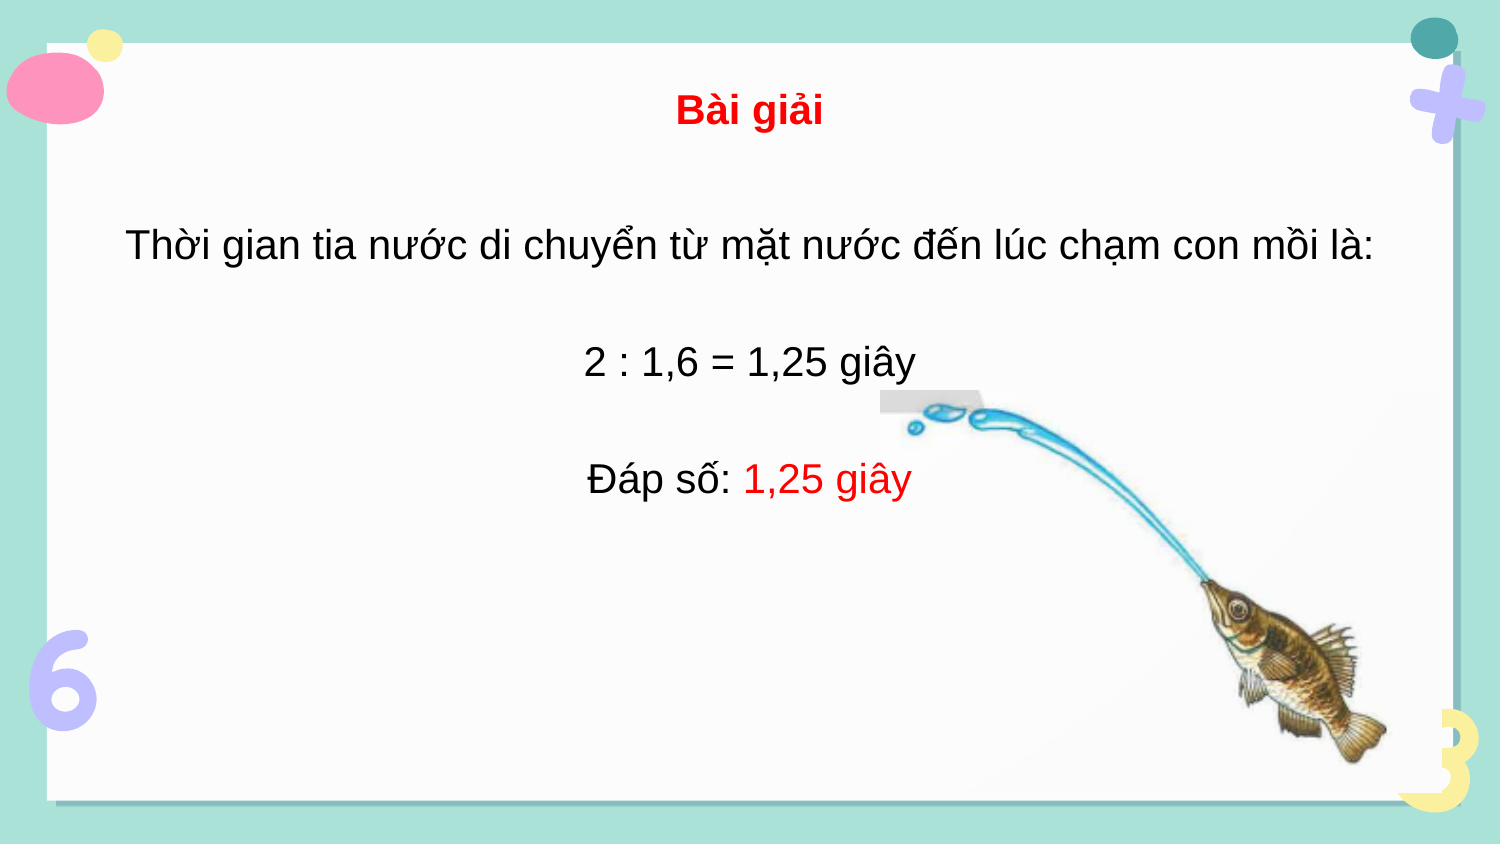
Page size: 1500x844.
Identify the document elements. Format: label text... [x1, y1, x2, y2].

picture [880, 390, 1442, 793]
text_box Bài giải [619, 75, 881, 141]
text_box Thời gian tia nước di chuyển từ mặt nước đến lúc chạm con mồi là: 2 : 1,6 = 1,25 giây Đáp số: 1,25 giây [108, 160, 1391, 509]
